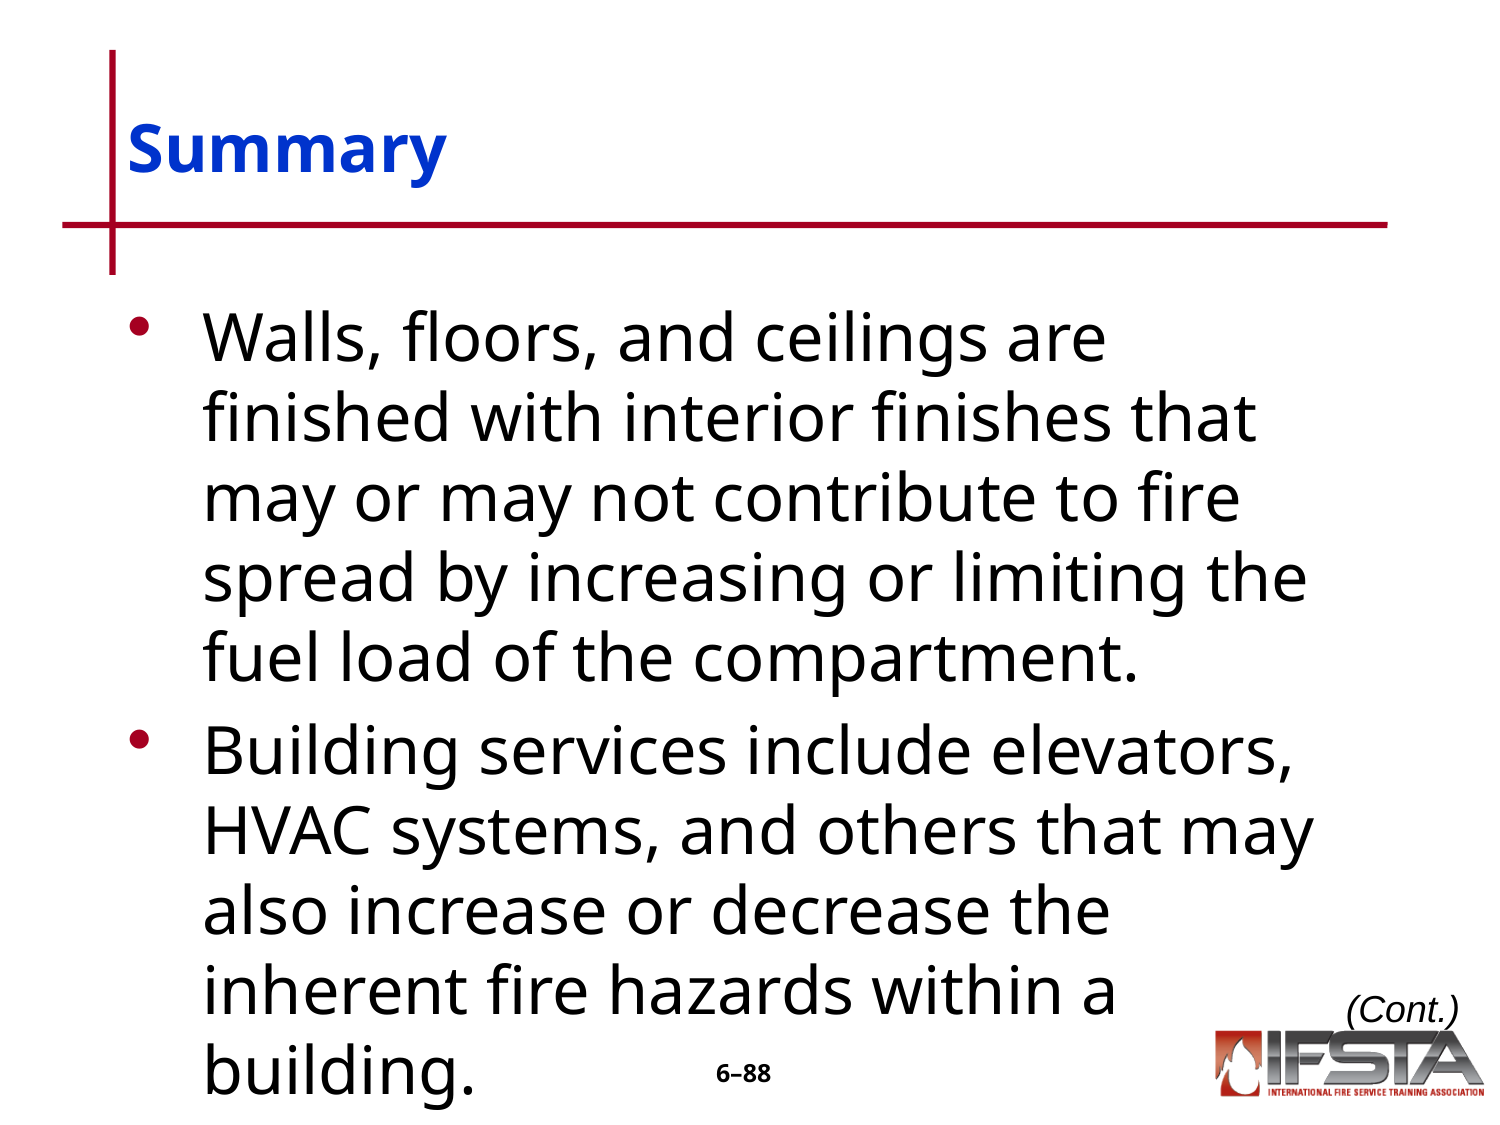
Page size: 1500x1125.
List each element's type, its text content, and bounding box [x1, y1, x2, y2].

list Walls, floors, and ceilings are finished with interior finishes that may or may not contribute to fire spread by increasing or limiting the fuel load of the compartment. Building services include elevators, HVAC systems, and others that may also increase or decrease the inherent fire hazards within a building. [112, 287, 1388, 1000]
picture [1215, 1030, 1485, 1099]
text_box (Cont.) [1224, 977, 1475, 1038]
title Summary [112, 50, 1388, 225]
slide_number 6–87 [587, 1050, 900, 1125]
